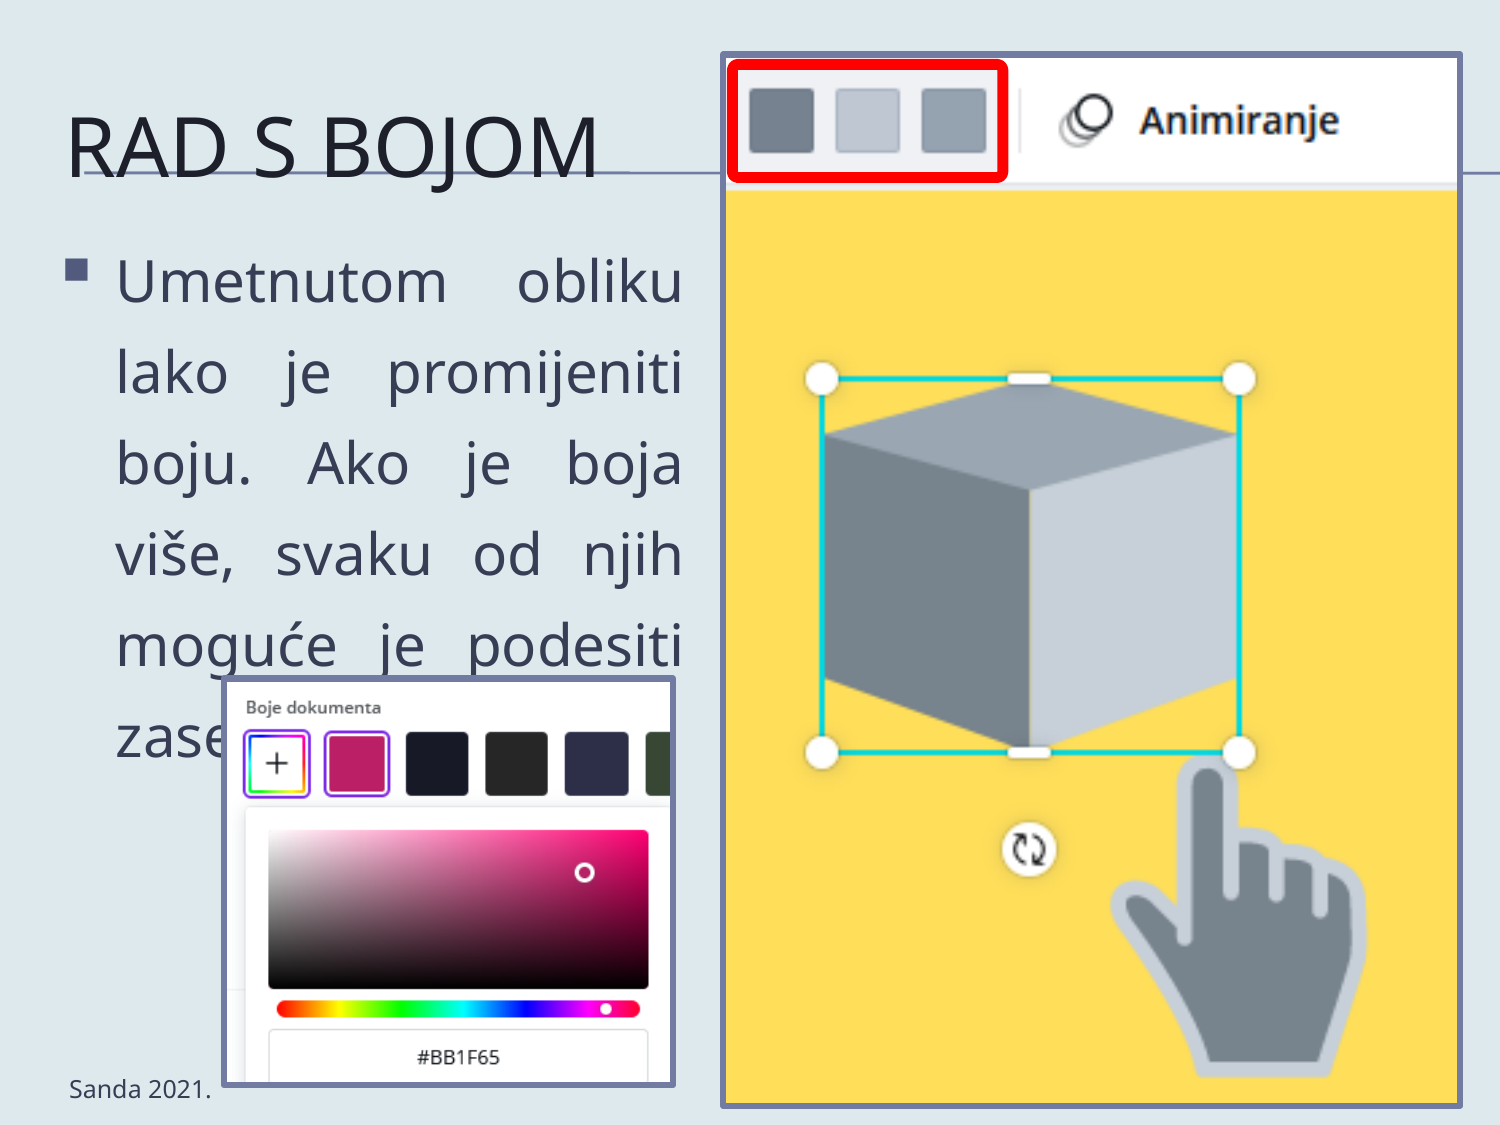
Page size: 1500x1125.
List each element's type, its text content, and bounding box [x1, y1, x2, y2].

picture [725, 57, 1458, 1103]
title Rad s bojom [50, 75, 715, 213]
picture [226, 681, 671, 1083]
slide_number 30 [1466, 1061, 1475, 1103]
footer Sanda 2021. [0, 1065, 227, 1125]
list Umetnutom obliku lako je promijeniti boju. Ako je boja više, svaku od njih moguće je podesiti zasebno. [44, 215, 700, 965]
title Rad s bojom [1466, 75, 1475, 213]
